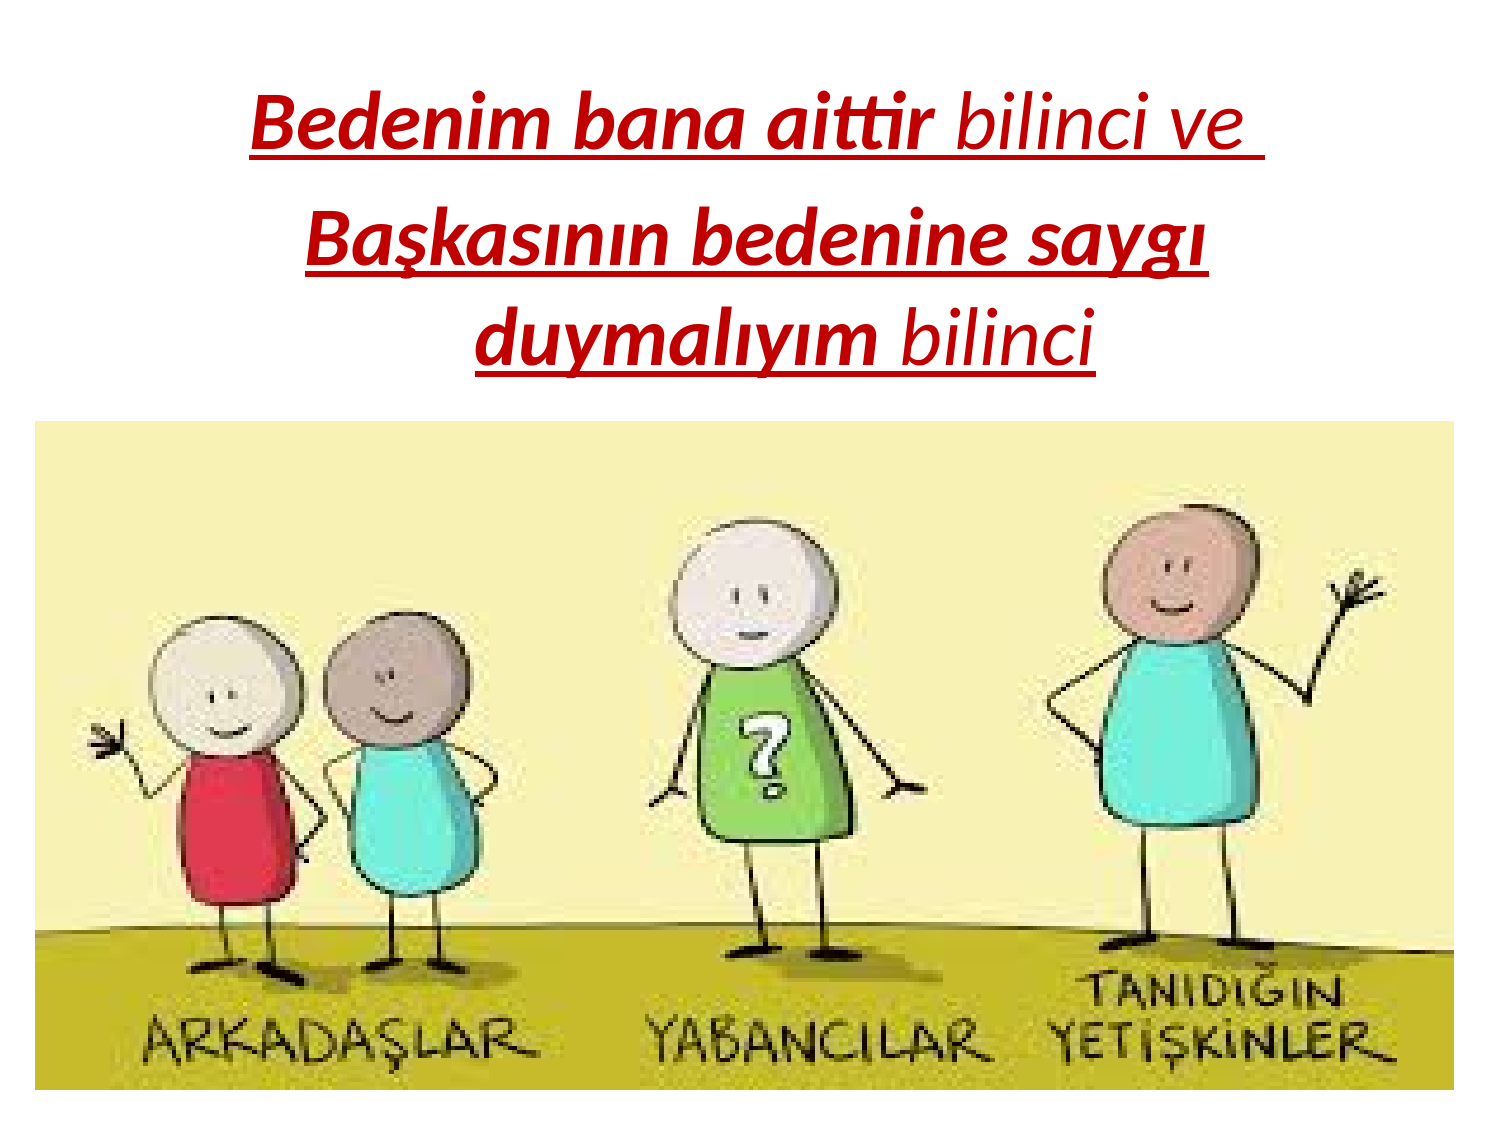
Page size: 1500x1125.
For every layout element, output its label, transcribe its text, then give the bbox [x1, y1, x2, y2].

picture [34, 421, 1454, 1091]
list Bedenim bana aittir bilinci ve Başkasının bedenine saygı duymalıyım bilinci [82, 58, 1432, 420]
